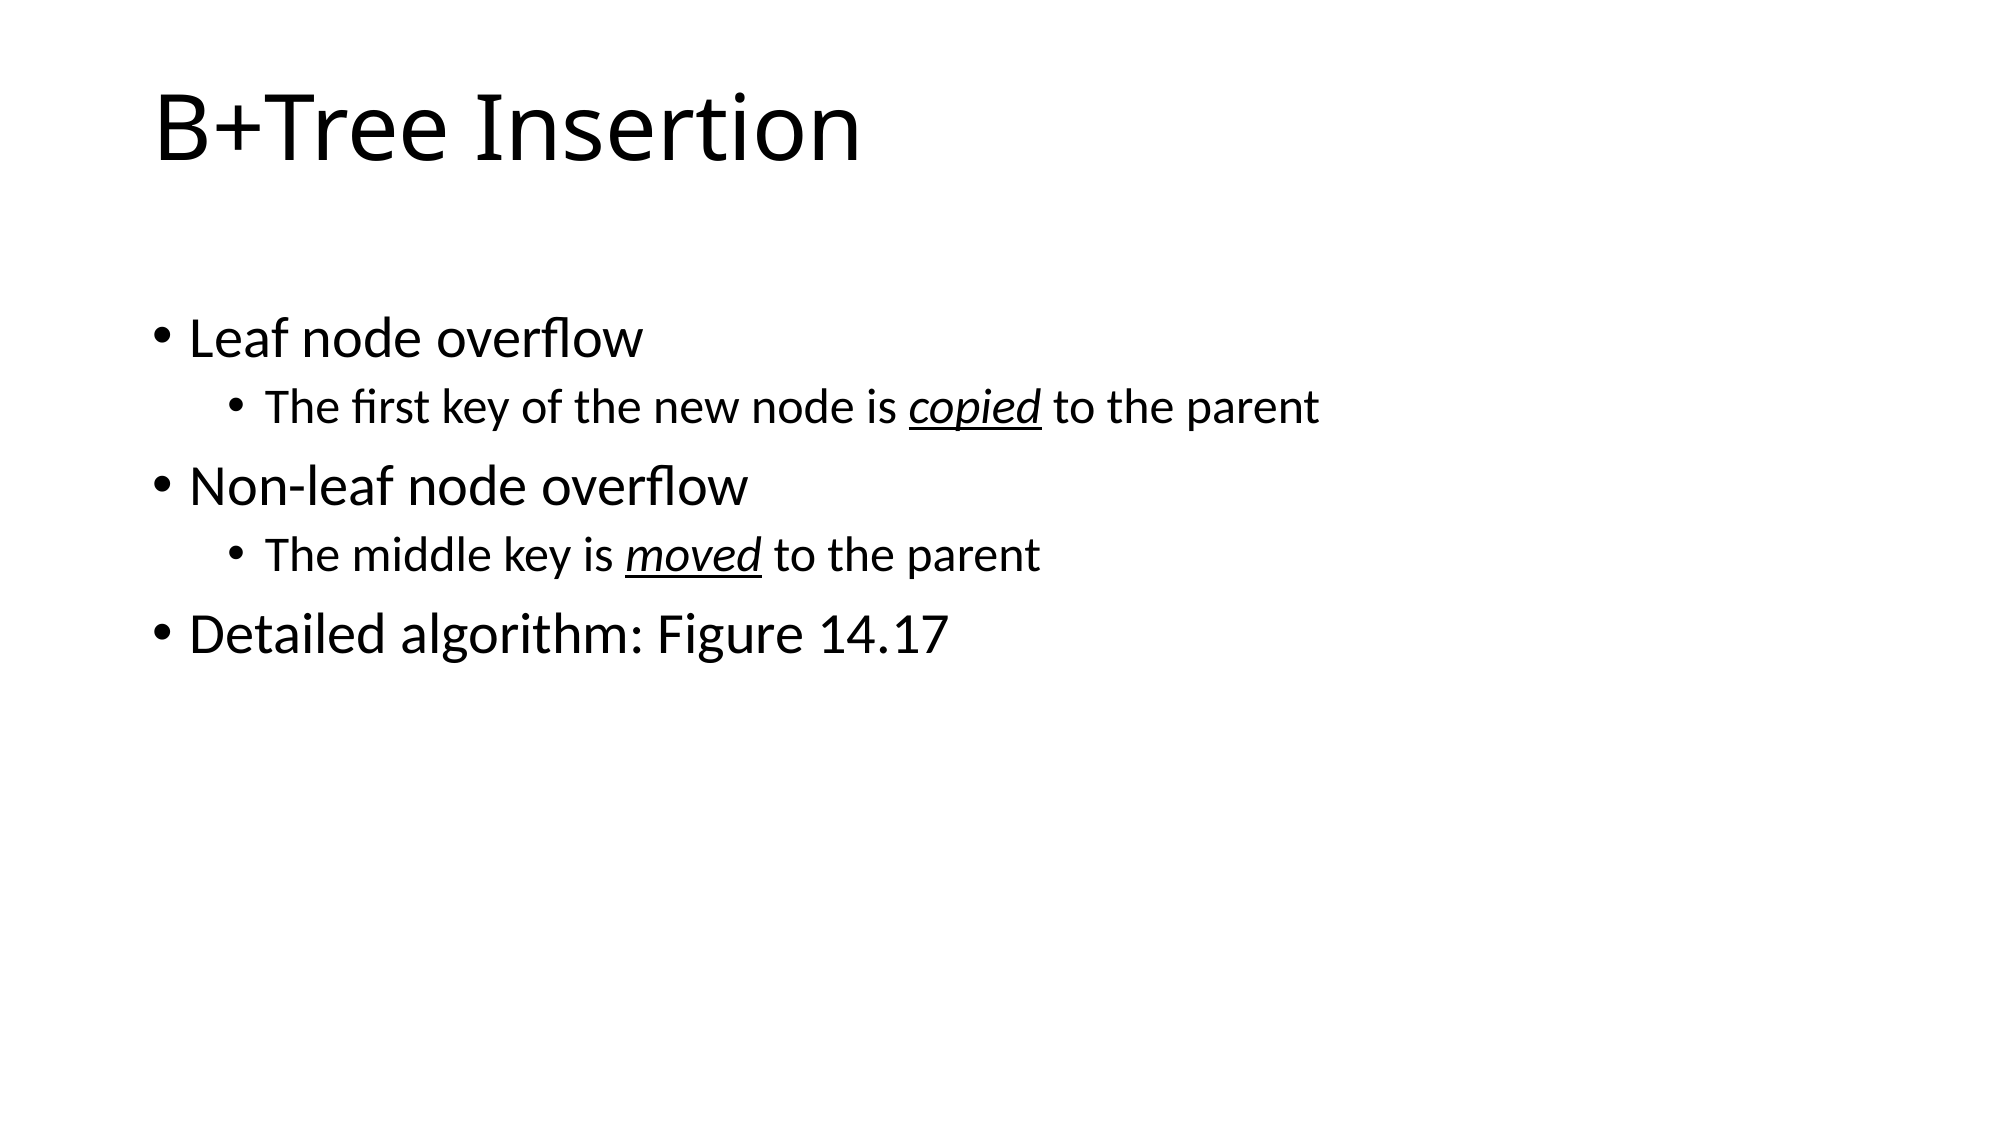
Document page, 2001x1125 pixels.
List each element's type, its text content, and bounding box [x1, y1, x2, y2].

list Leaf node overflow The first key of the new node is copied to the parent Non-leaf node overflow The middle key is moved to the parent Detailed algorithm: Figure 14.17 [137, 299, 1863, 1014]
title B+Tree Insertion [137, 48, 1863, 214]
